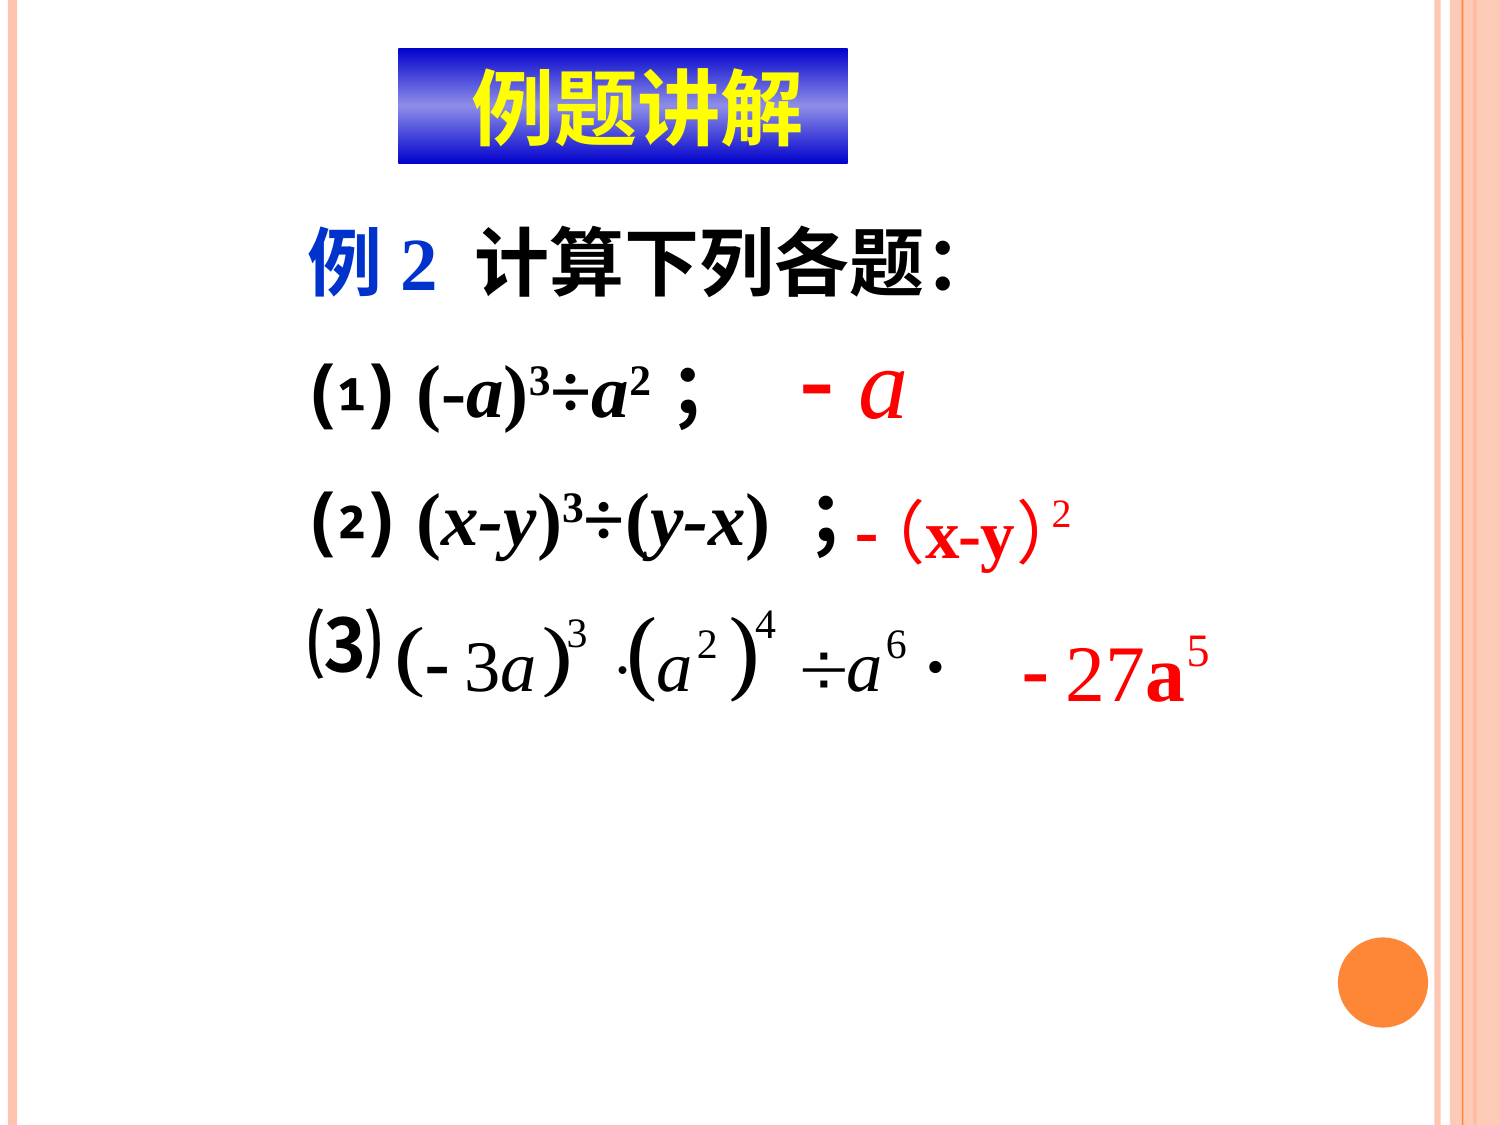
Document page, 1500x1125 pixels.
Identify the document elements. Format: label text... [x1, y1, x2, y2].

text_box 例题讲解 [398, 48, 848, 164]
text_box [844, 483, 1082, 588]
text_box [784, 351, 928, 444]
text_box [386, 594, 918, 740]
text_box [1009, 614, 1223, 723]
text_box 例2 计算下列各题： ⑴ (-a)3÷a2； ⑵ (x-y)3÷(y-x) ； ⑶ . [292, 207, 1090, 696]
